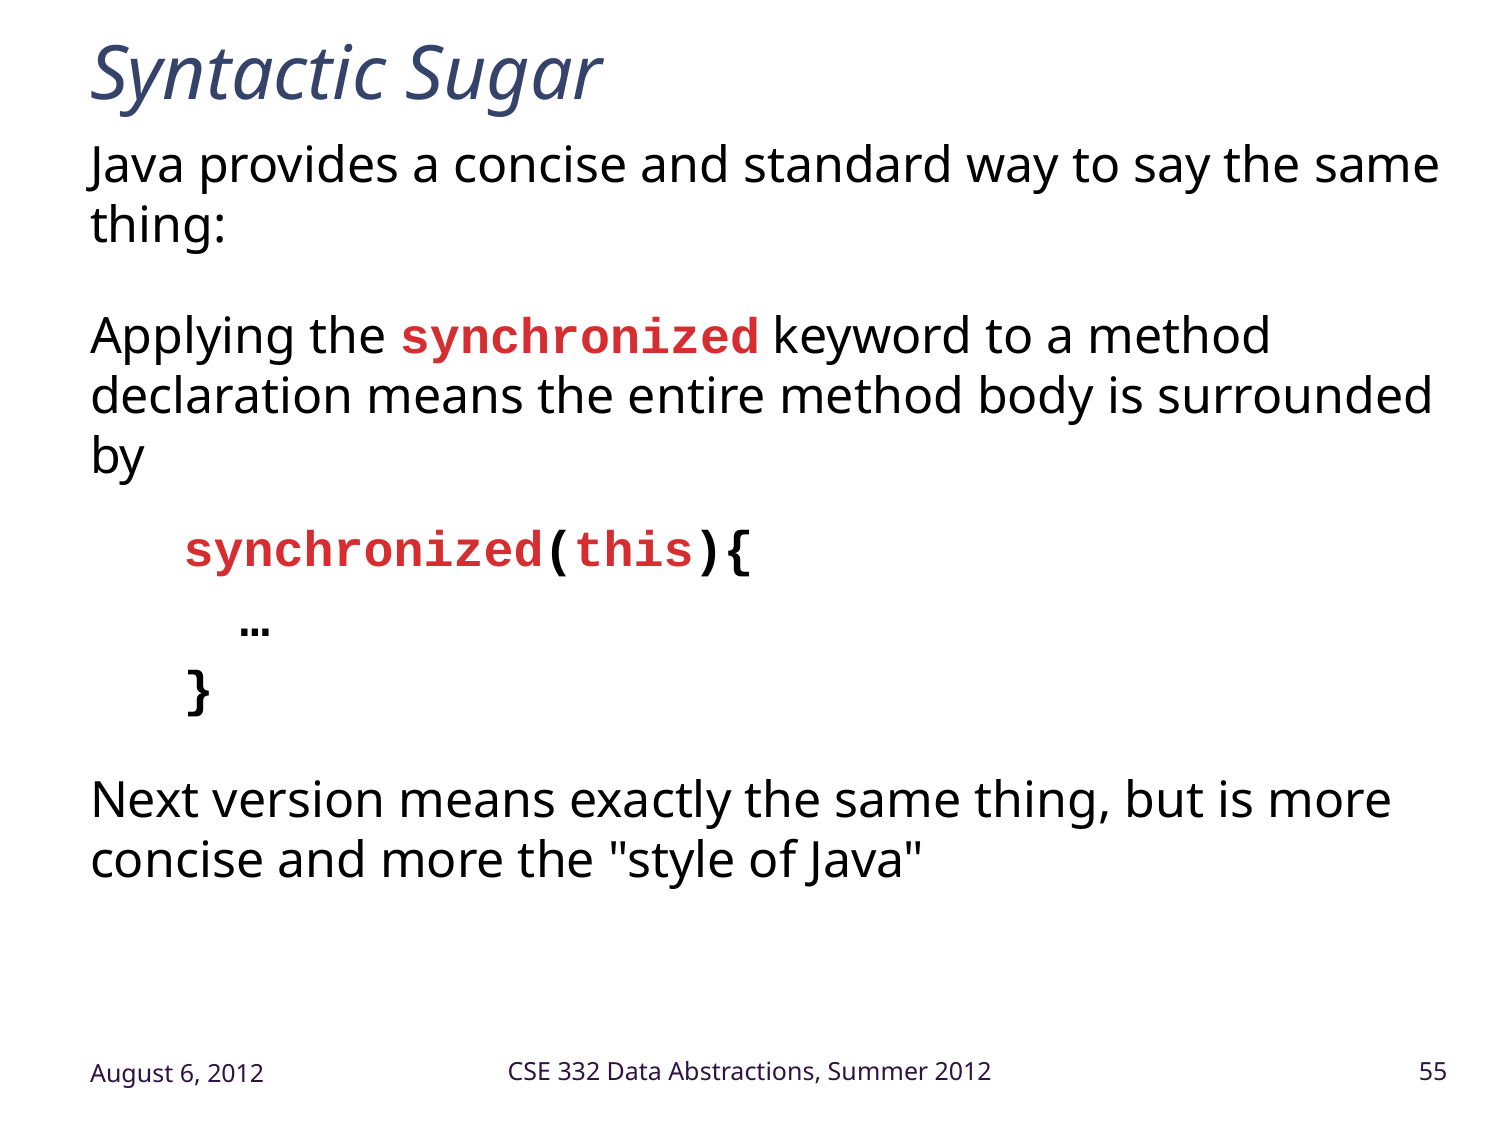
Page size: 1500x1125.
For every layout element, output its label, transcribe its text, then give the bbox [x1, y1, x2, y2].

list Java provides a concise and standard way to say the same thing: Applying the synchronized keyword to a method declaration means the entire method body is surrounded by synchronized(this){ … } Next version means exactly the same thing, but is more concise and more the "style of Java" [75, 125, 1463, 1025]
footer CSE 332 Data Abstractions, Summer 2012 [348, 1042, 1152, 1103]
slide_number 55 [1333, 1042, 1463, 1103]
title Syntactic Sugar [75, 24, 1463, 105]
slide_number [75, 1042, 338, 1103]
